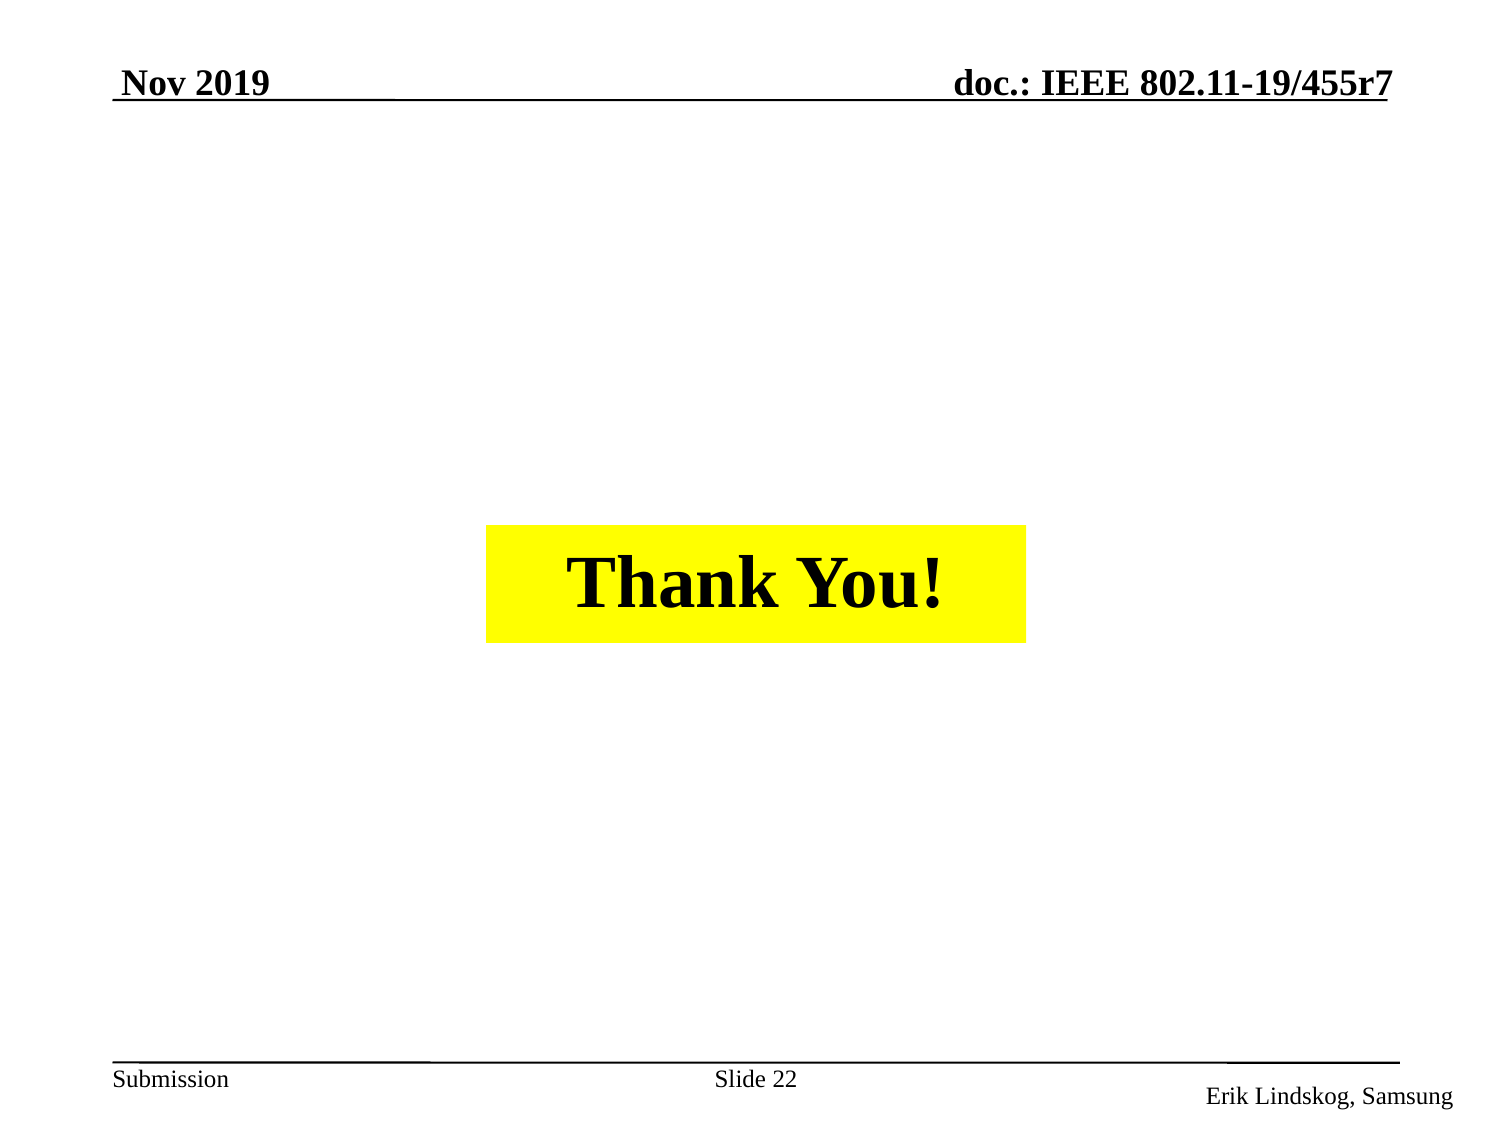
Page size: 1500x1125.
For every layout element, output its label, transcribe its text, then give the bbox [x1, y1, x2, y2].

footer Erik Lindskog, Samsung [803, 1079, 1455, 1105]
list Thank You! [485, 524, 1027, 644]
slide_number Slide 22 [712, 1061, 800, 1123]
